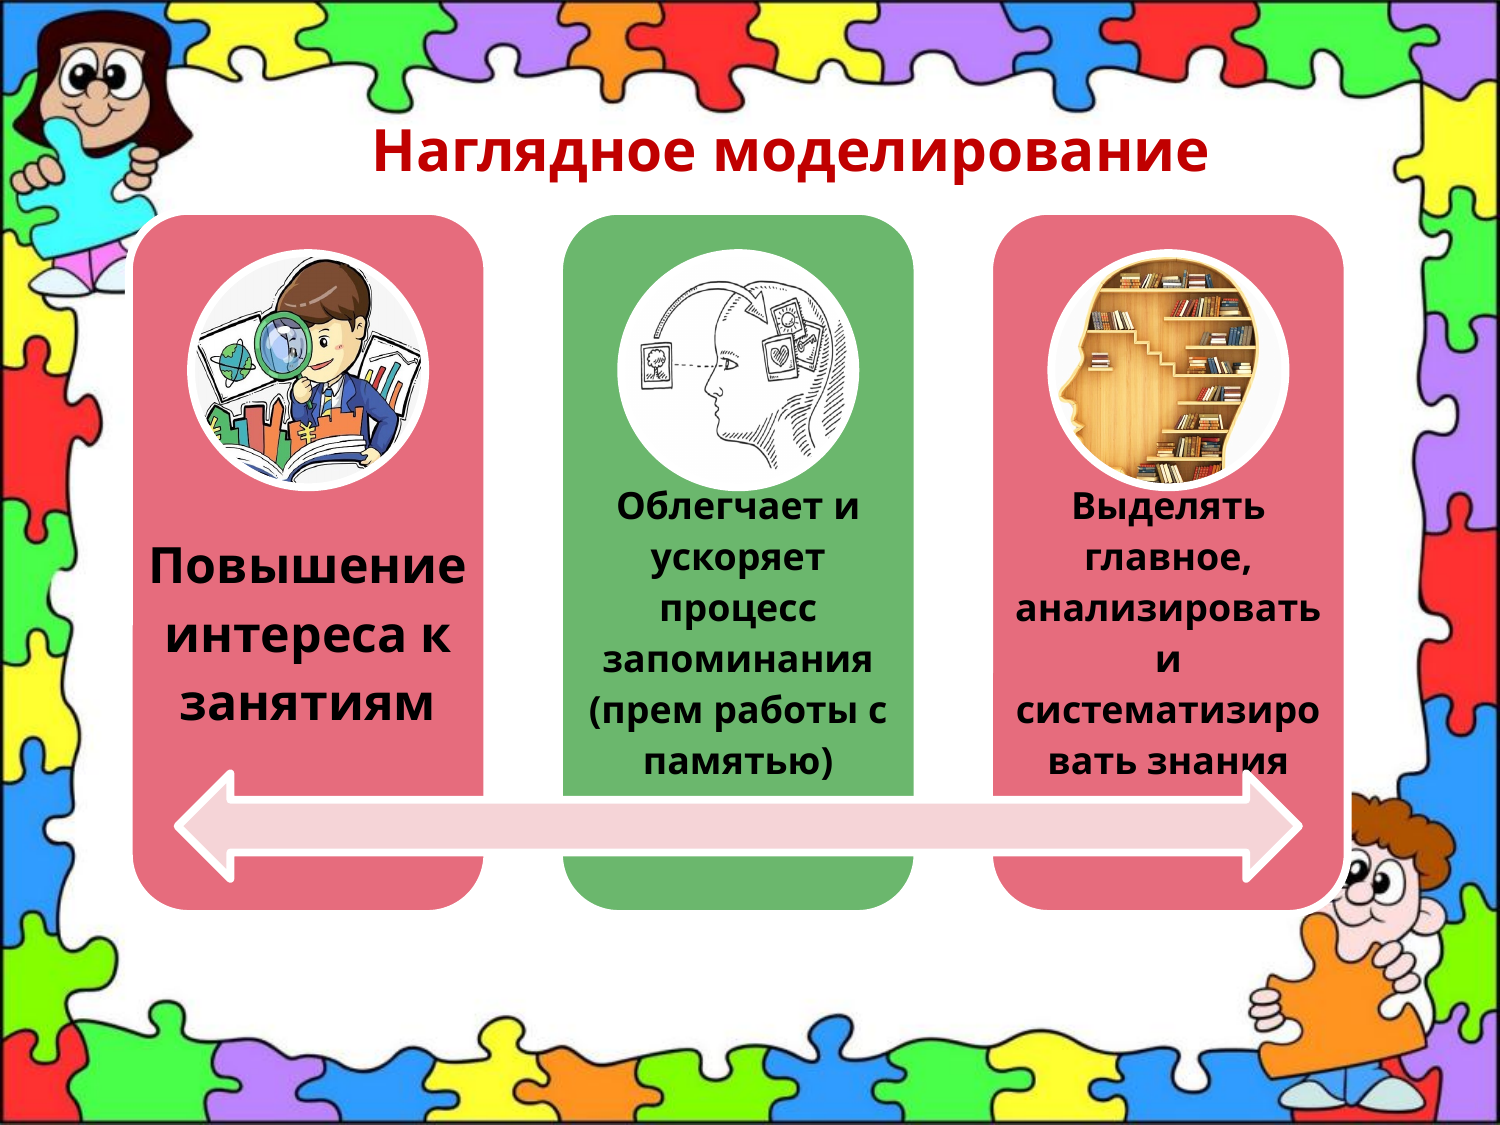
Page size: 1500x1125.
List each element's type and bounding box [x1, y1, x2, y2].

picture [0, 0, 1500, 1125]
text_box [128, 210, 1348, 914]
